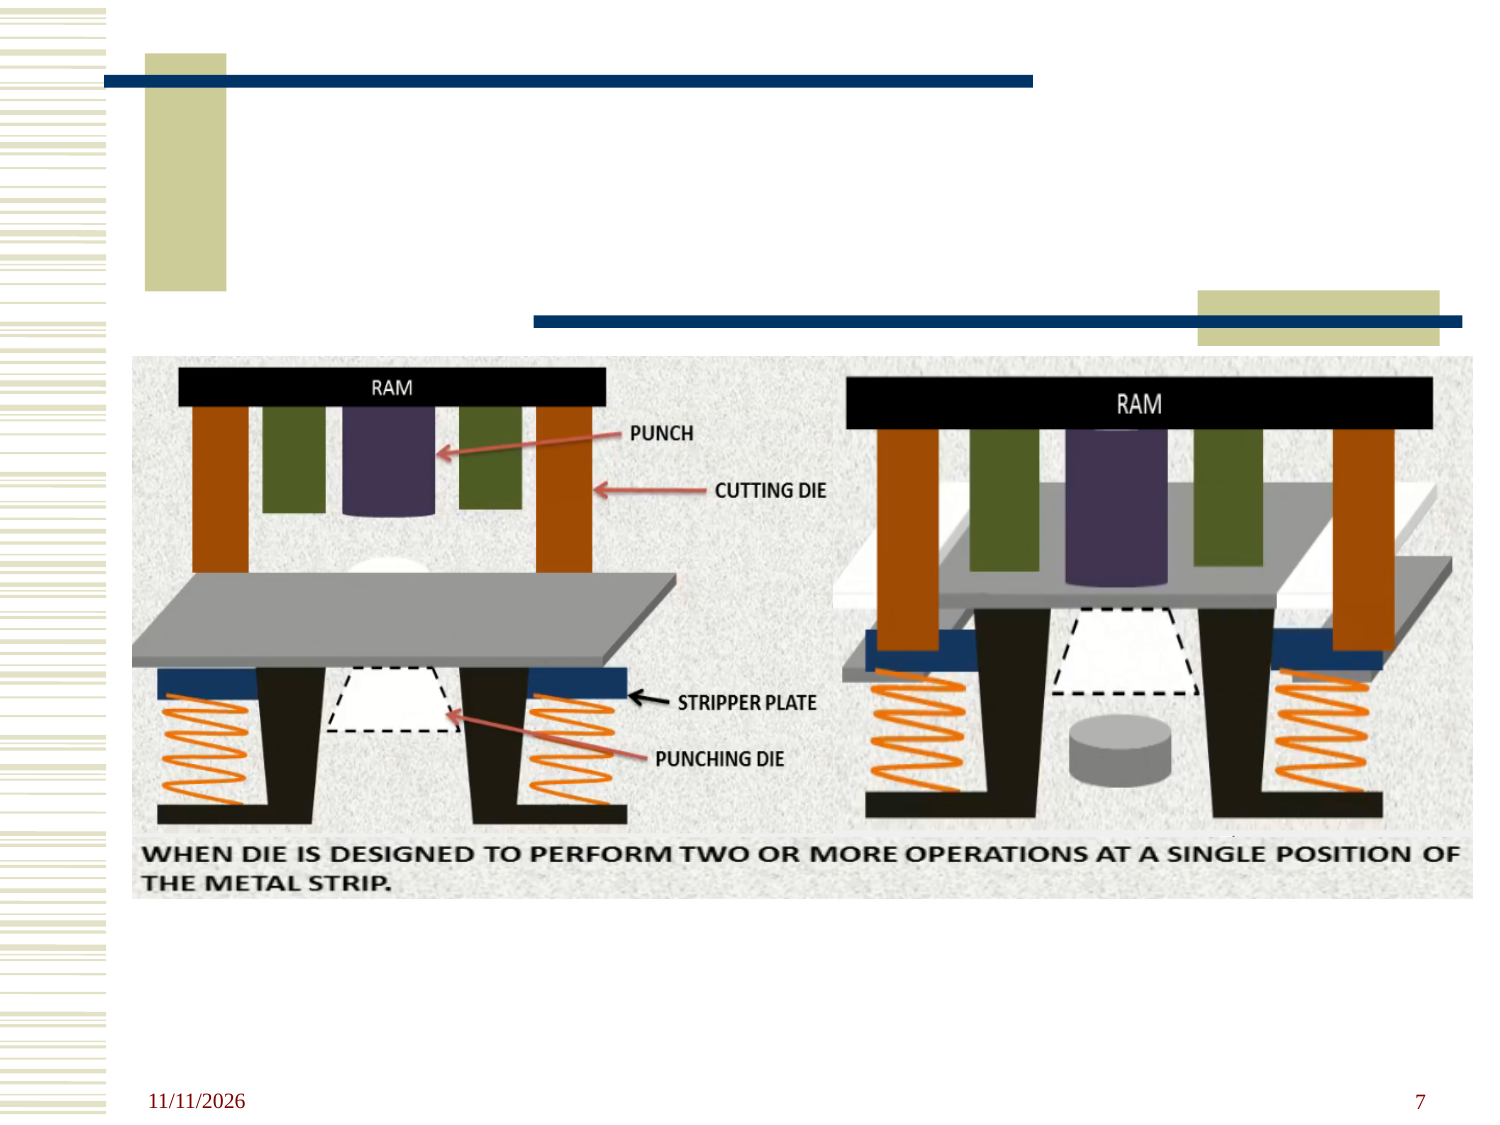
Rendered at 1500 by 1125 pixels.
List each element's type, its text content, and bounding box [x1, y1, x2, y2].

picture [132, 355, 1473, 899]
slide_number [132, 1045, 446, 1121]
slide_number 7 [1080, 1045, 1442, 1122]
